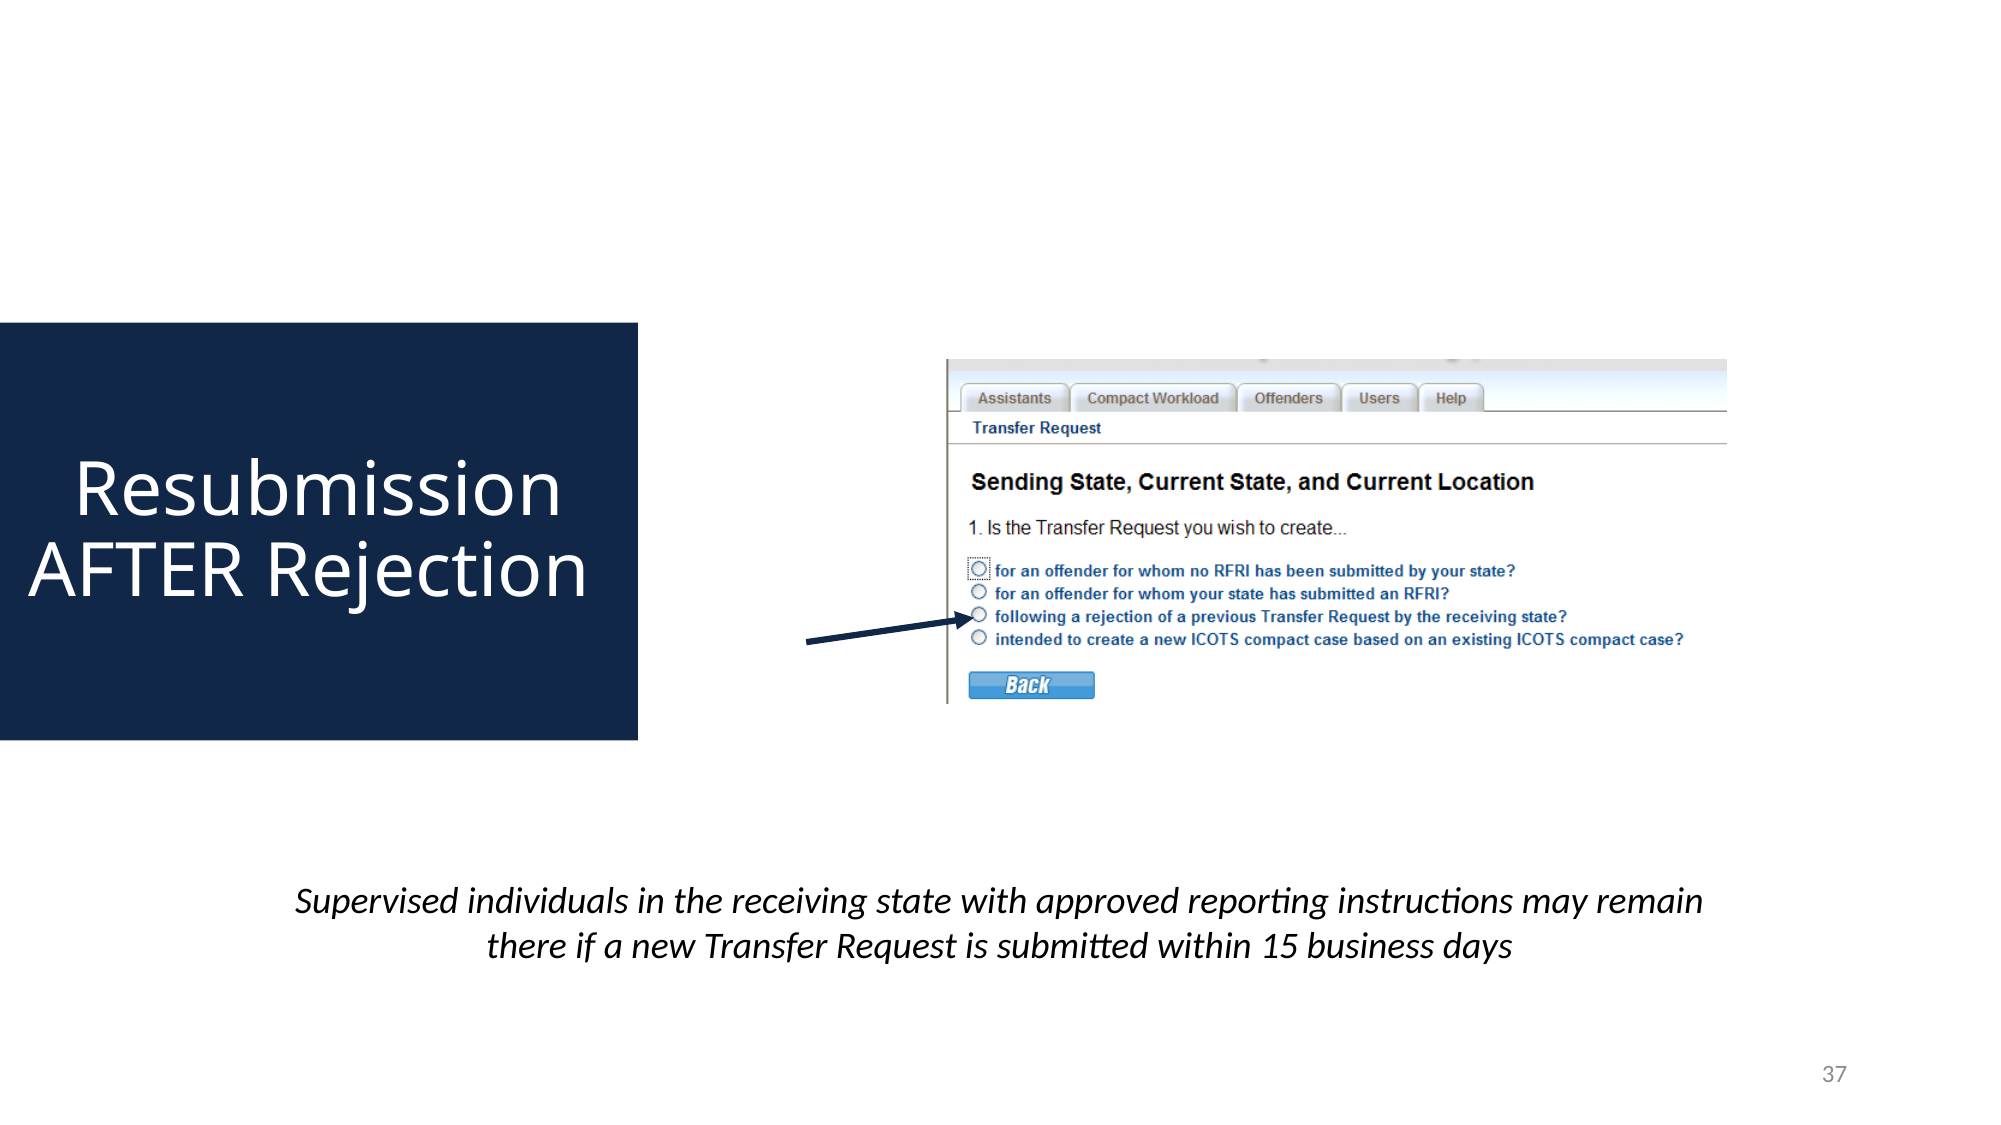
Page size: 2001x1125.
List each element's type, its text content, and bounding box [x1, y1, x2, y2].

picture [946, 359, 1727, 704]
slide_number 37 [1412, 1042, 1863, 1103]
text_box Resubmission AFTER Rejection [0, 322, 638, 741]
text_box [806, 617, 975, 643]
text_box Supervised individuals in the receiving state with approved reporting instructions may remain there if a new Transfer Request is submitted within 15 business days [247, 868, 1753, 1019]
